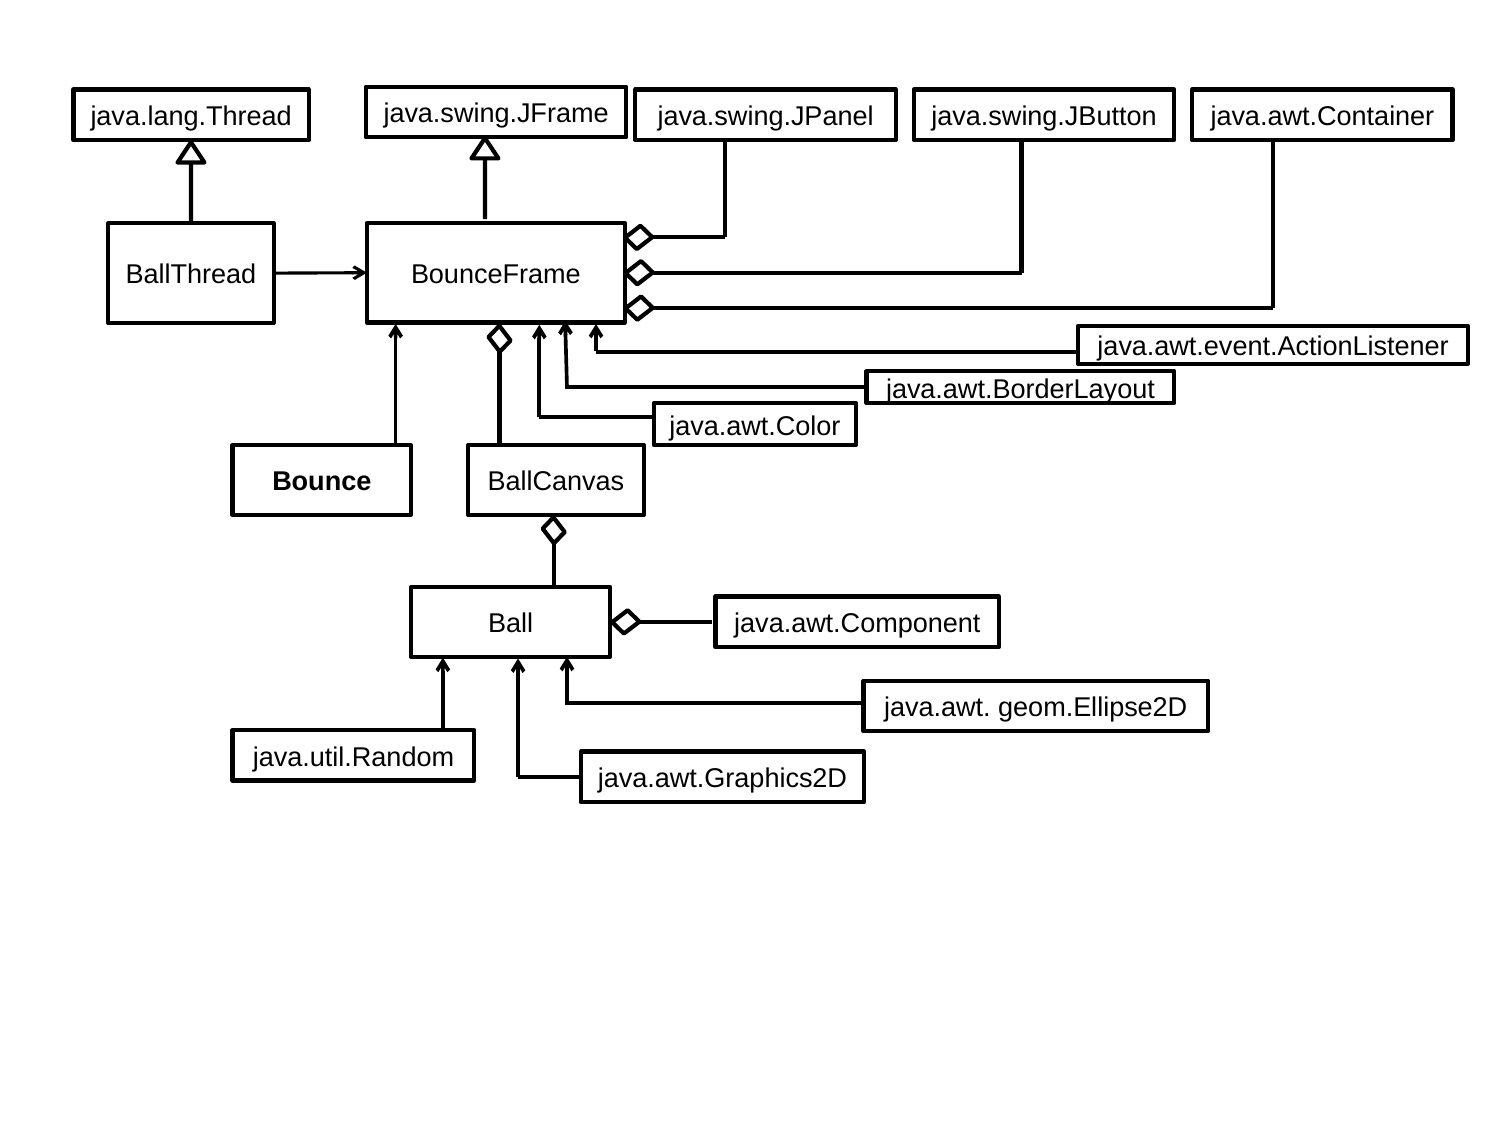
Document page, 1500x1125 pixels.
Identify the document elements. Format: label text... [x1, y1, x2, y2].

text_box Bounce [230, 443, 413, 517]
text_box [486, 323, 513, 353]
text_box java.awt.event.ActionListener [1076, 324, 1470, 366]
text_box java.util.Random [230, 728, 476, 783]
text_box [627, 294, 654, 322]
text_box java.awt.BorderLayout [864, 369, 1176, 405]
text_box BallCanvas [466, 443, 646, 517]
text_box java.awt.Color [652, 401, 858, 447]
text_box [610, 608, 641, 636]
text_box java.awt.Component [713, 594, 1001, 649]
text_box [73, 89, 309, 324]
text_box [469, 148, 501, 161]
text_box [564, 320, 568, 386]
text_box BounceFrame [365, 221, 627, 325]
text_box Ball [409, 585, 612, 659]
text_box [627, 224, 654, 251]
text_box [365, 86, 1453, 141]
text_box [544, 520, 564, 593]
text_box java.awt. geom.Ellipse2D [861, 679, 1210, 733]
text_box [627, 259, 655, 287]
text_box java.awt.Graphics2D [579, 749, 866, 804]
